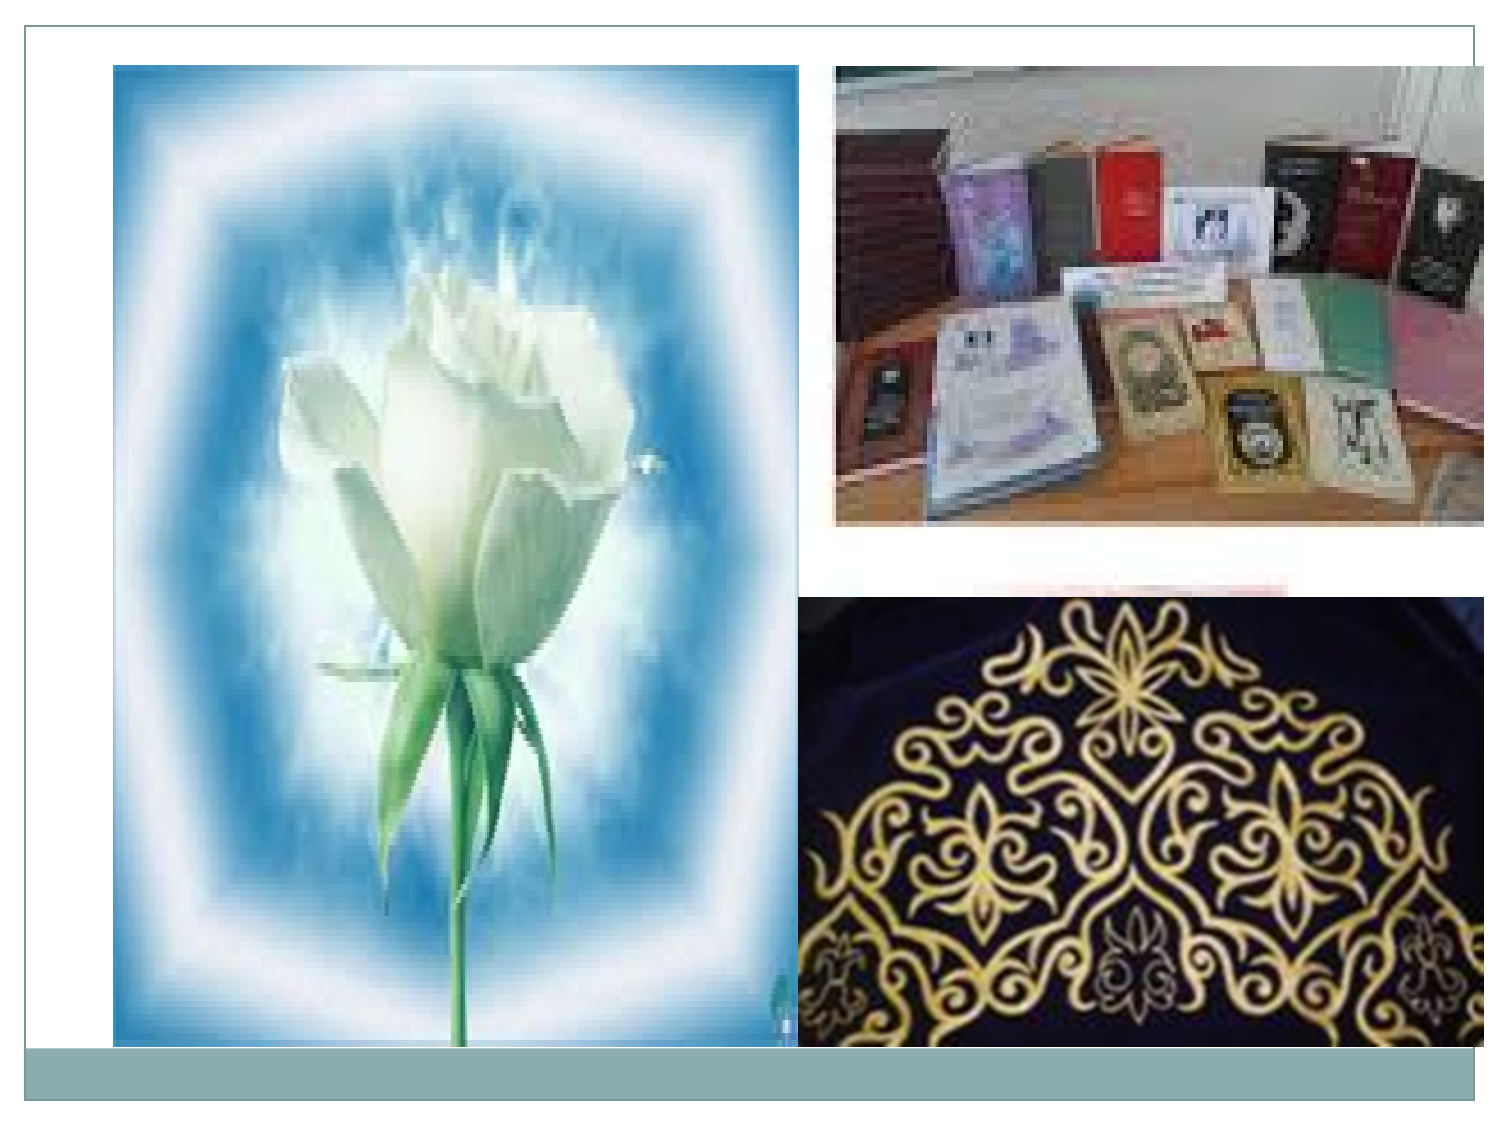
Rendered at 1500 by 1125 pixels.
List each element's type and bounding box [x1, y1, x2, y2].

picture [112, 65, 1485, 1048]
